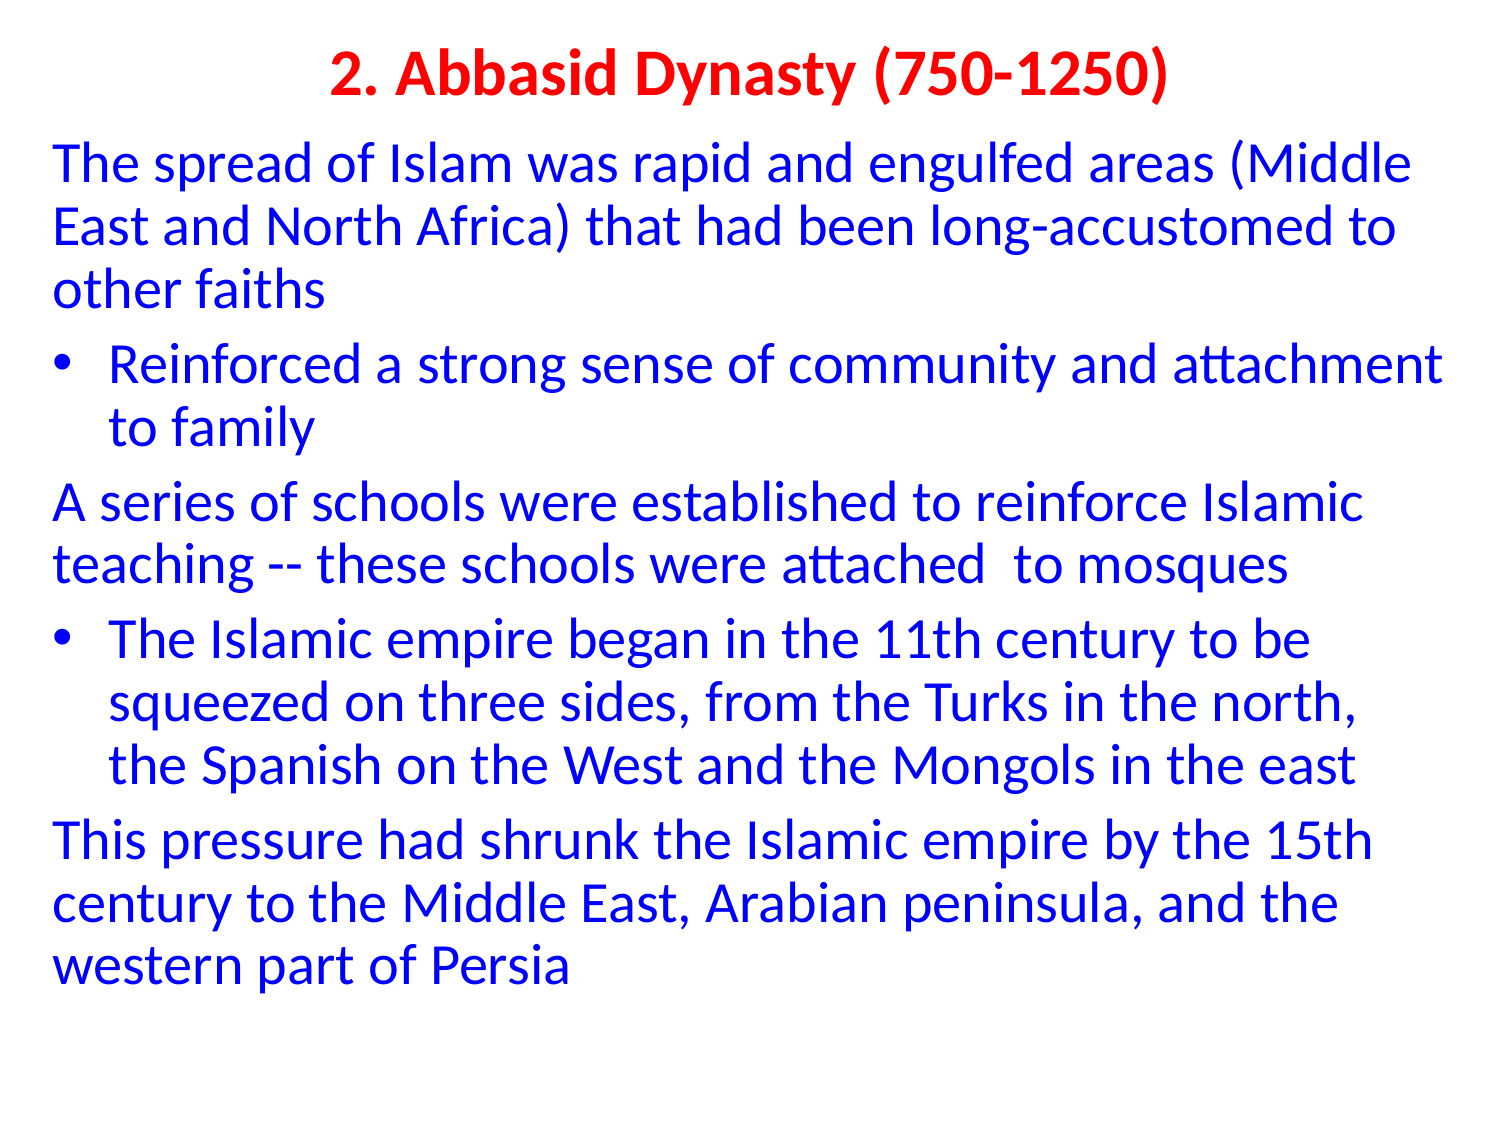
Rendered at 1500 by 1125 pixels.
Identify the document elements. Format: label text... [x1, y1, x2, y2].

title 2. Abbasid Dynasty (750-1250) [75, 24, 1425, 113]
list The spread of Islam was rapid and engulfed areas (Middle East and North Africa) that had been long-accustomed to other faiths Reinforced a strong sense of community and attachment to family A series of schools were established to reinforce Islamic teaching -- these schools were attached to mosques The Islamic empire began in the 11th century to be squeezed on three sides, from the Turks in the north, the Spanish on the West and the Mongols in the east This pressure had shrunk the Islamic empire by the 15th century to the Middle East, Arabian peninsula, and the western part of Persia [37, 125, 1463, 1088]
